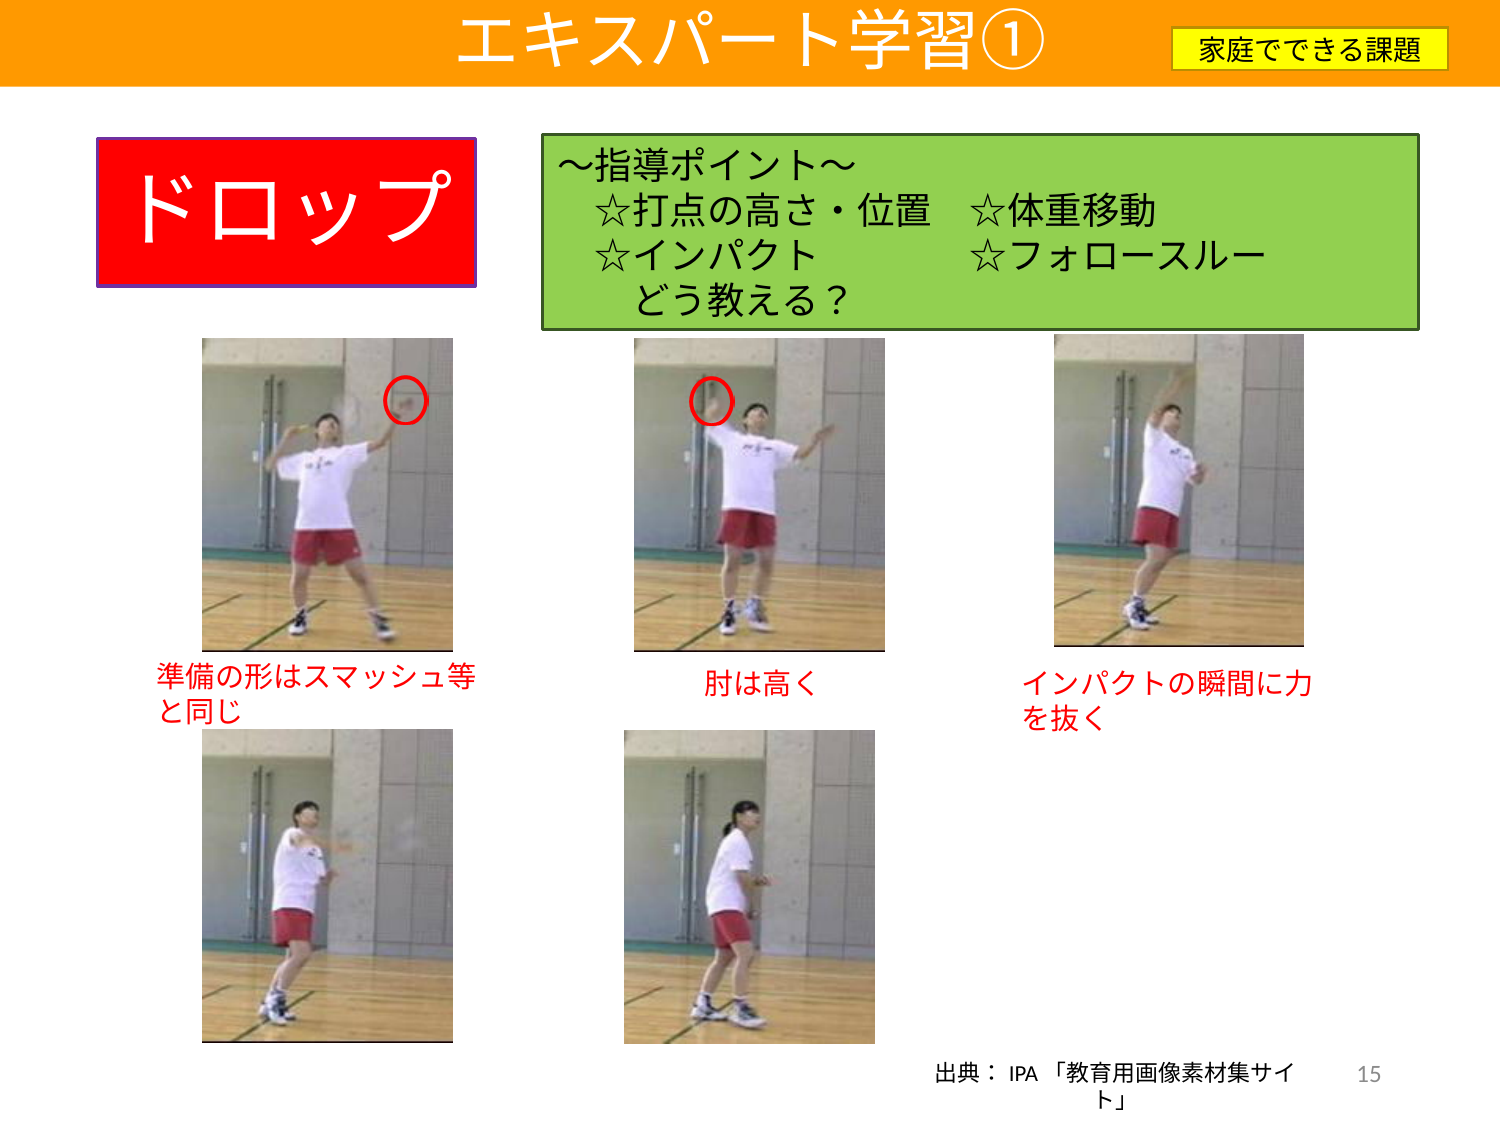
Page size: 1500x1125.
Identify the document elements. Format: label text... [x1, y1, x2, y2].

text_box エキスパート学習① [0, 0, 1500, 87]
picture [202, 338, 453, 652]
picture [1054, 333, 1305, 647]
text_box 肘は高く [689, 658, 862, 708]
title ドロップ [97, 138, 476, 287]
text_box インパクトの瞬間に力を抜く [1006, 658, 1352, 743]
picture [624, 730, 875, 1044]
slide_number 15 [1059, 1042, 1397, 1103]
text_box ～指導ポイント～ ☆打点の高さ・位置 ☆体重移動 ☆インパクト ☆フォロースルー どう教える？ [542, 134, 1419, 330]
picture [634, 338, 885, 652]
text_box 出典：IPA「教育用画像素材集サイト」 [897, 1051, 1335, 1121]
picture [202, 729, 453, 1043]
text_box 準備の形はスマッシュ等と同じ [141, 651, 515, 737]
text_box 家庭でできる課題 [1171, 26, 1449, 71]
